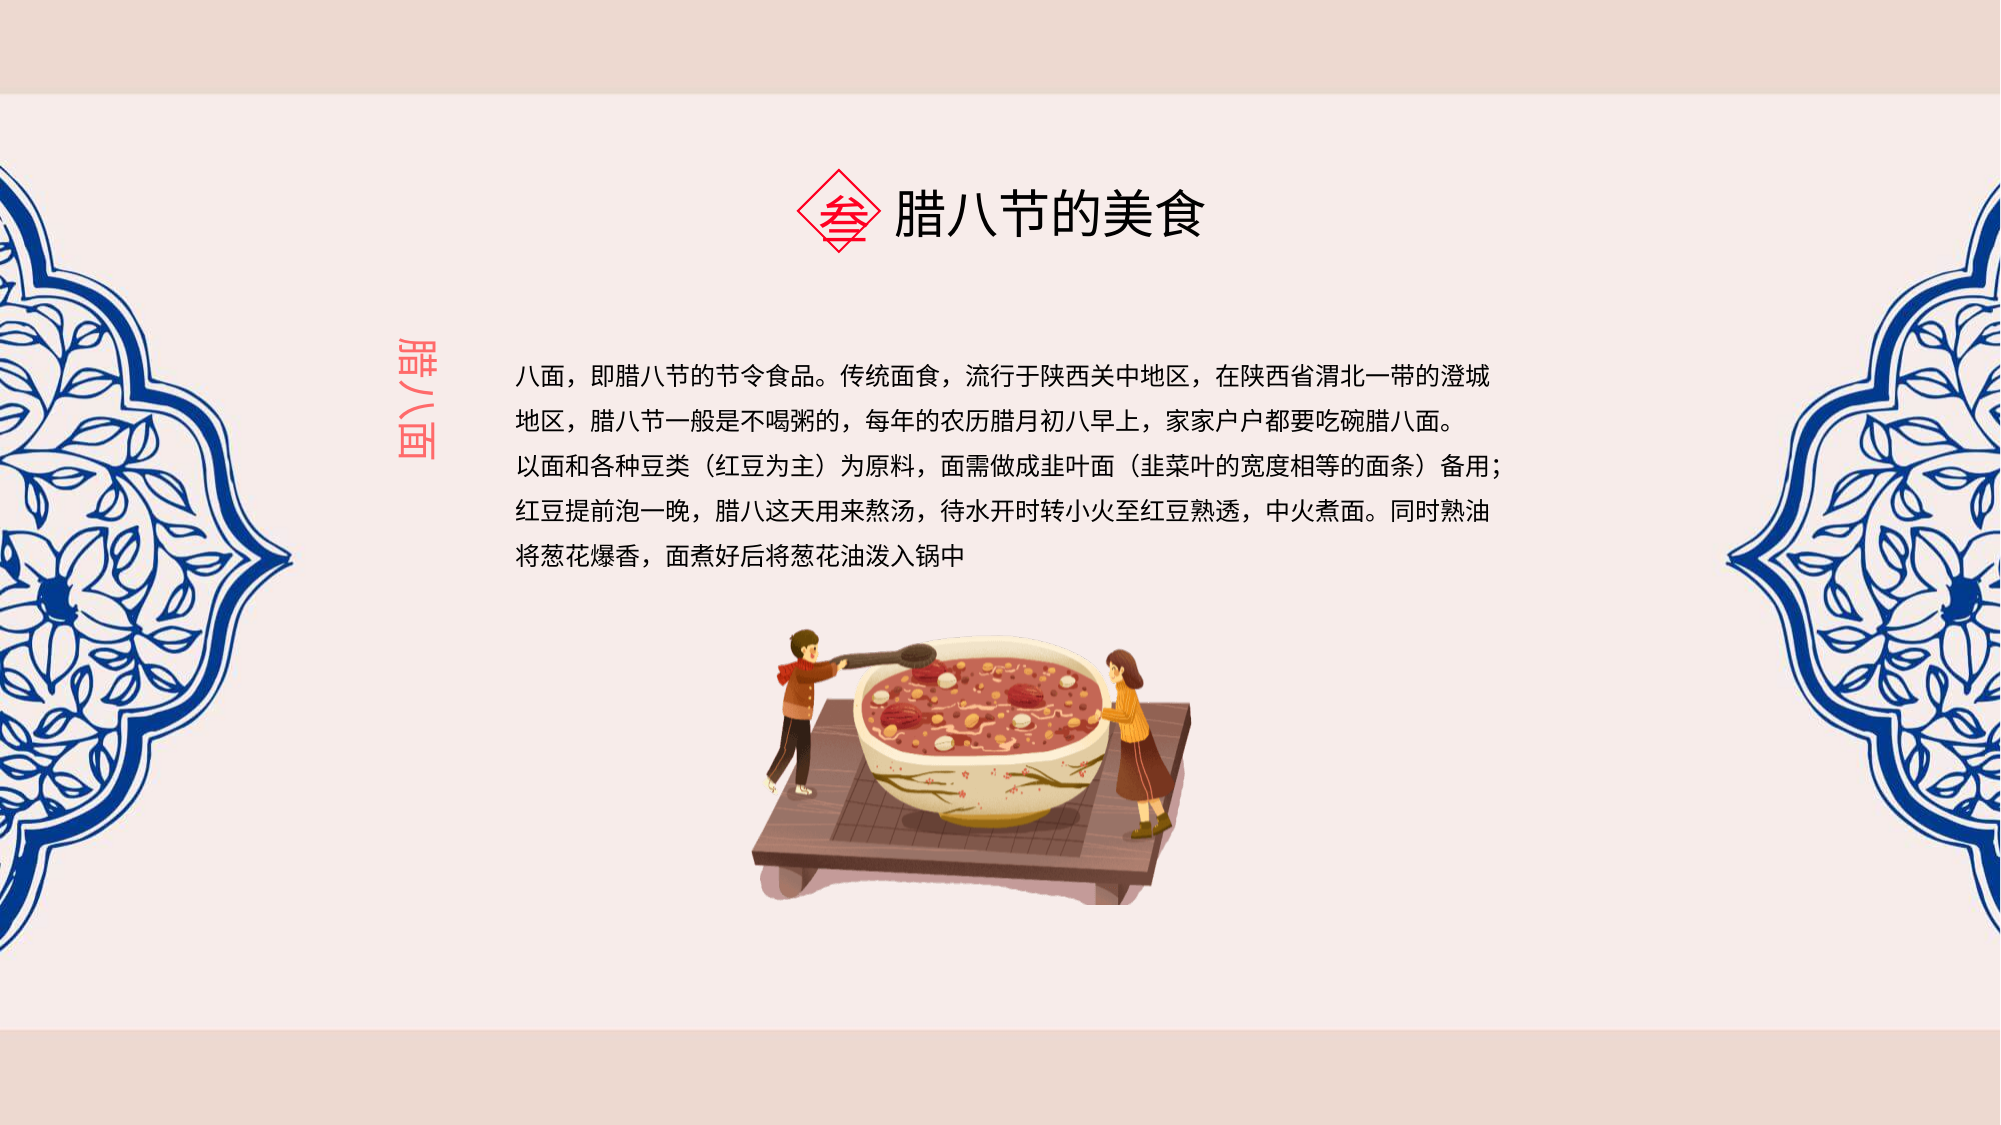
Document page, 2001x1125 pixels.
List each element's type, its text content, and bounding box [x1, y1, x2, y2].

picture [0, 0, 2001, 1125]
text_box 八面，即腊八节的节令食品。传统面食，流行于陕西关中地区，在陕西省渭北一带的澄城地区，腊八节一般是不喝粥的，每年的农历腊月初八早上，家家户户都要吃碗腊八面。 以面和各种豆类（红豆为主）为原料，面需做成韭叶面（韭菜叶的宽度相等的面条）备用；红豆提前泡一晚，腊八这天用来熬汤，待水开时转小火至红豆熟透，中火煮面。同时熟油将葱花爆香，面煮好后将葱花油泼入锅中 [504, 345, 1520, 571]
text_box 腊八面 [371, 322, 452, 497]
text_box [797, 169, 1236, 252]
